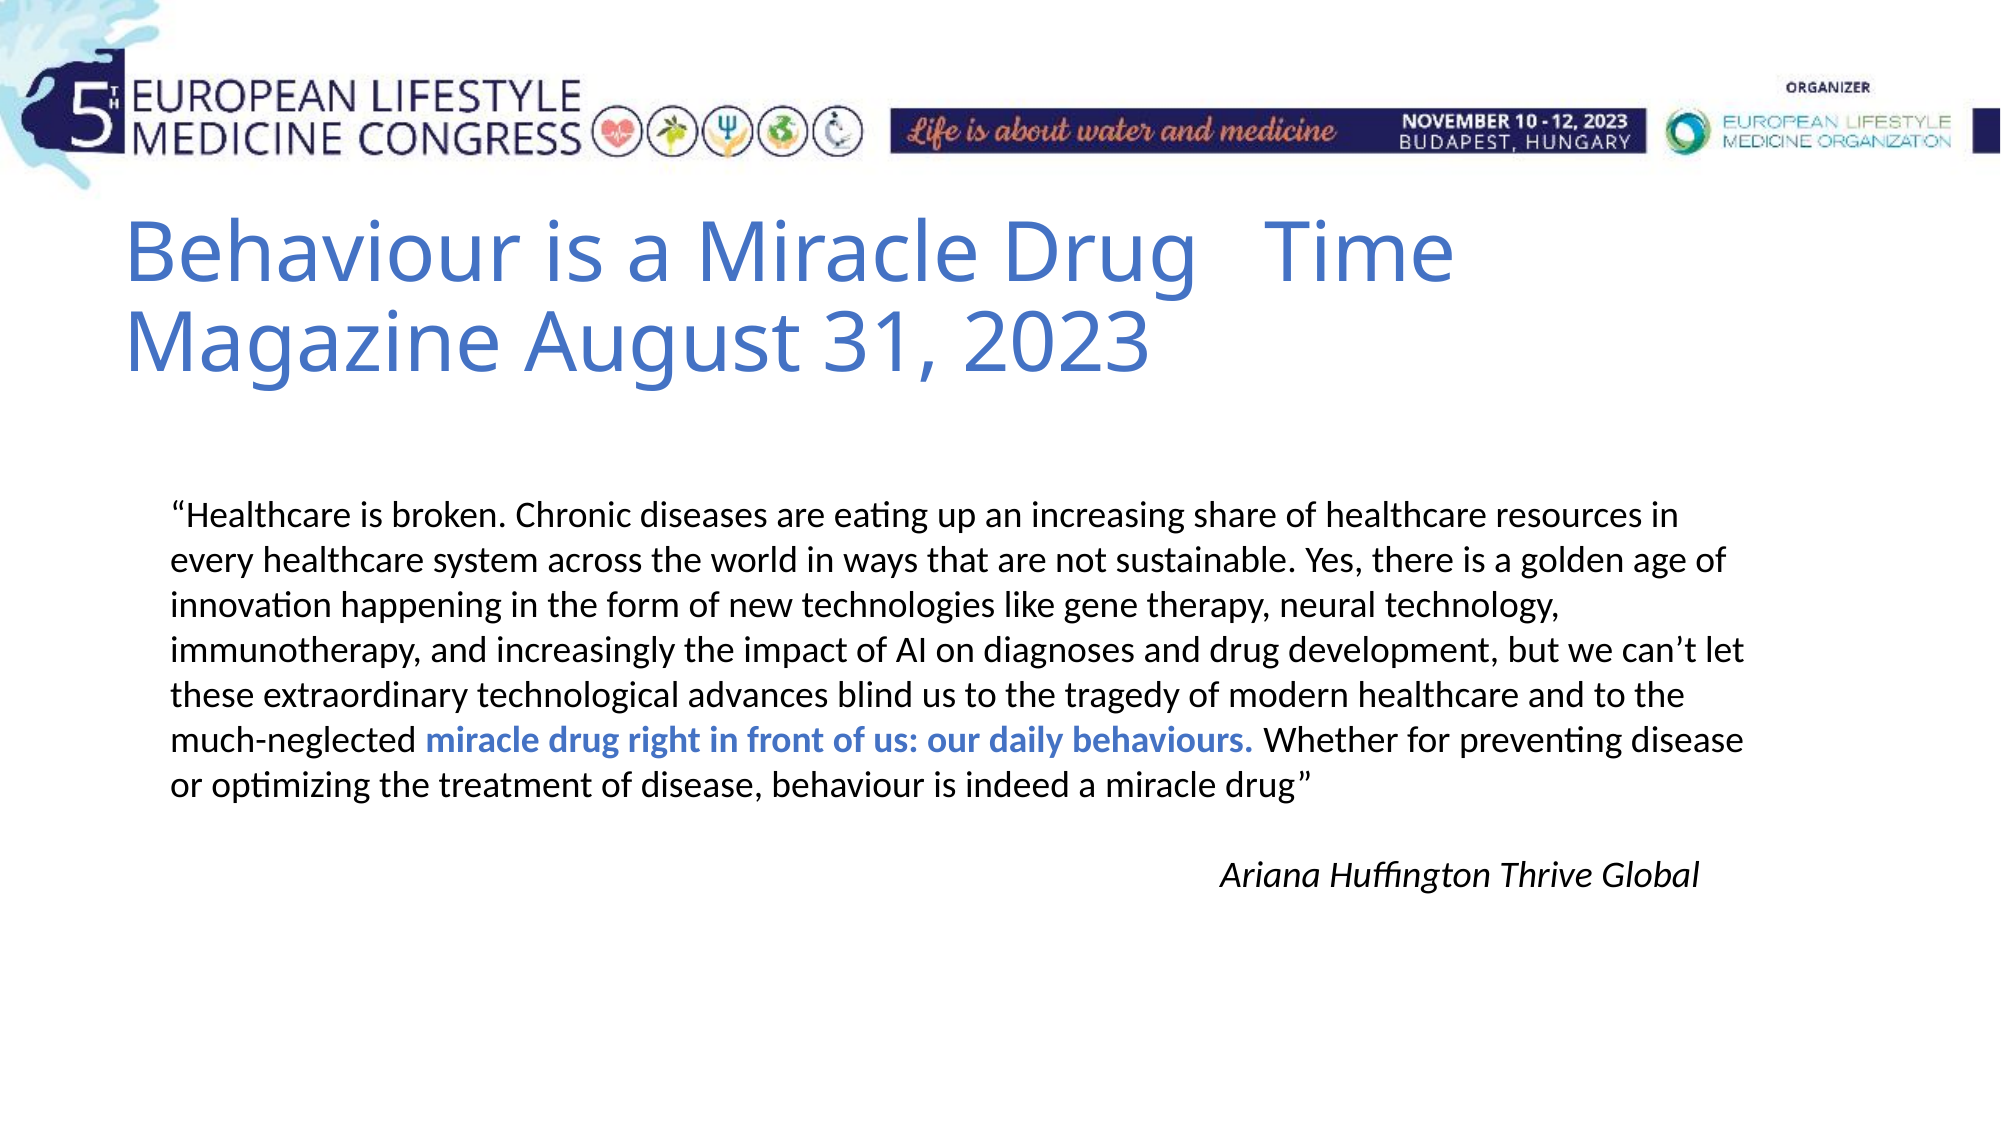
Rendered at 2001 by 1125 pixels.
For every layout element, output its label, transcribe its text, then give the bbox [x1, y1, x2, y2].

text_box “Healthcare is broken. Chronic diseases are eating up an increasing share of healthcare resources in every healthcare system across the world in ways that are not sustainable. Yes, there is a golden age of innovation happening in the form of new technologies like gene therapy, neural technology, immunotherapy, and increasingly the impact of AI on diagnoses and drug development, but we can’t let these extraordinary technological advances blind us to the tragedy of modern healthcare and to the much-neglected miracle drug right in front of us: our daily behaviours. Whether for preventing disease or optimizing the treatment of disease, behaviour is indeed a miracle drug” Ariana Huffington Thrive Global [155, 482, 1784, 902]
picture [0, 0, 2001, 1125]
title Behaviour is a Miracle Drug Time Magazine August 31, 2023 [108, 190, 1834, 408]
